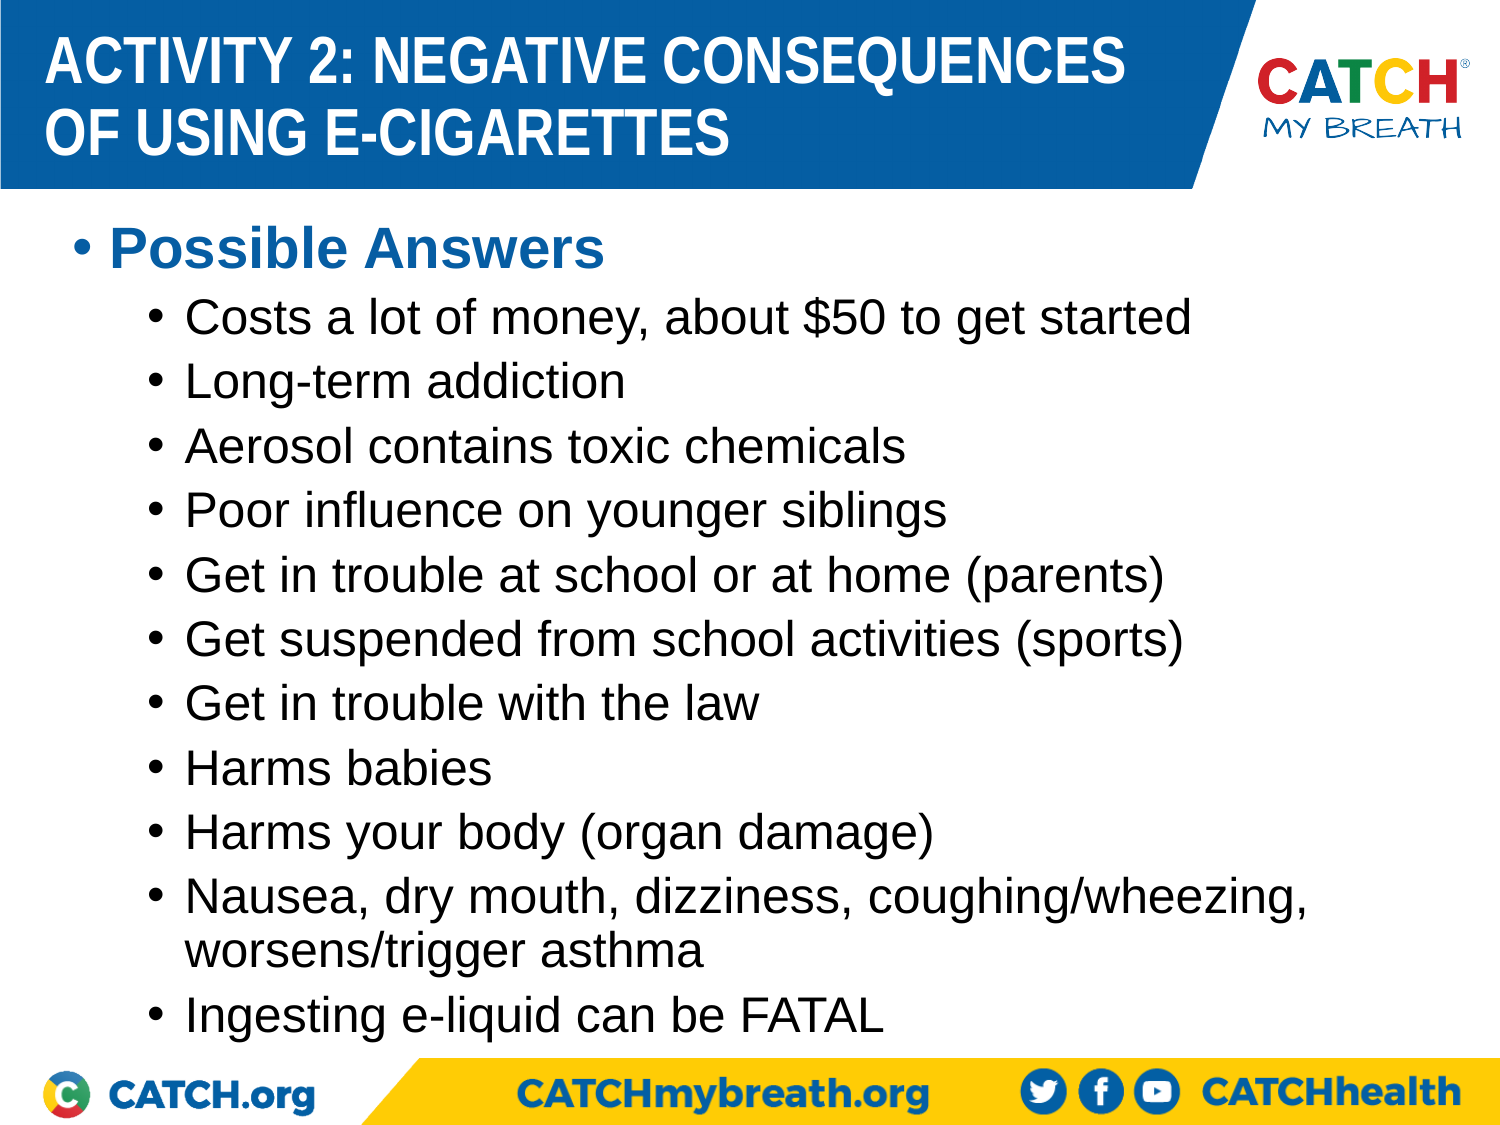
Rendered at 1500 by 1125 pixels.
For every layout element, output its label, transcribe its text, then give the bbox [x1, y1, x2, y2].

picture [0, 1058, 1500, 1125]
title ACTIVITY 2: NEGATIVE CONSEQUENCES OF USING E-CIGARETTES [29, 19, 1168, 177]
picture [1, 0, 1472, 189]
list Possible Answers Costs a lot of money, about $50 to get started Long-term addiction Aerosol contains toxic chemicals Poor influence on younger siblings Get in trouble at school or at home (parents) Get suspended from school activities (sports) Get in trouble with the law Harms babies Harms your body (organ damage) Nausea, dry mouth, dizziness, coughing/wheezing, worsens/trigger asthma Ingesting e-liquid can be FATAL [57, 210, 1452, 1052]
